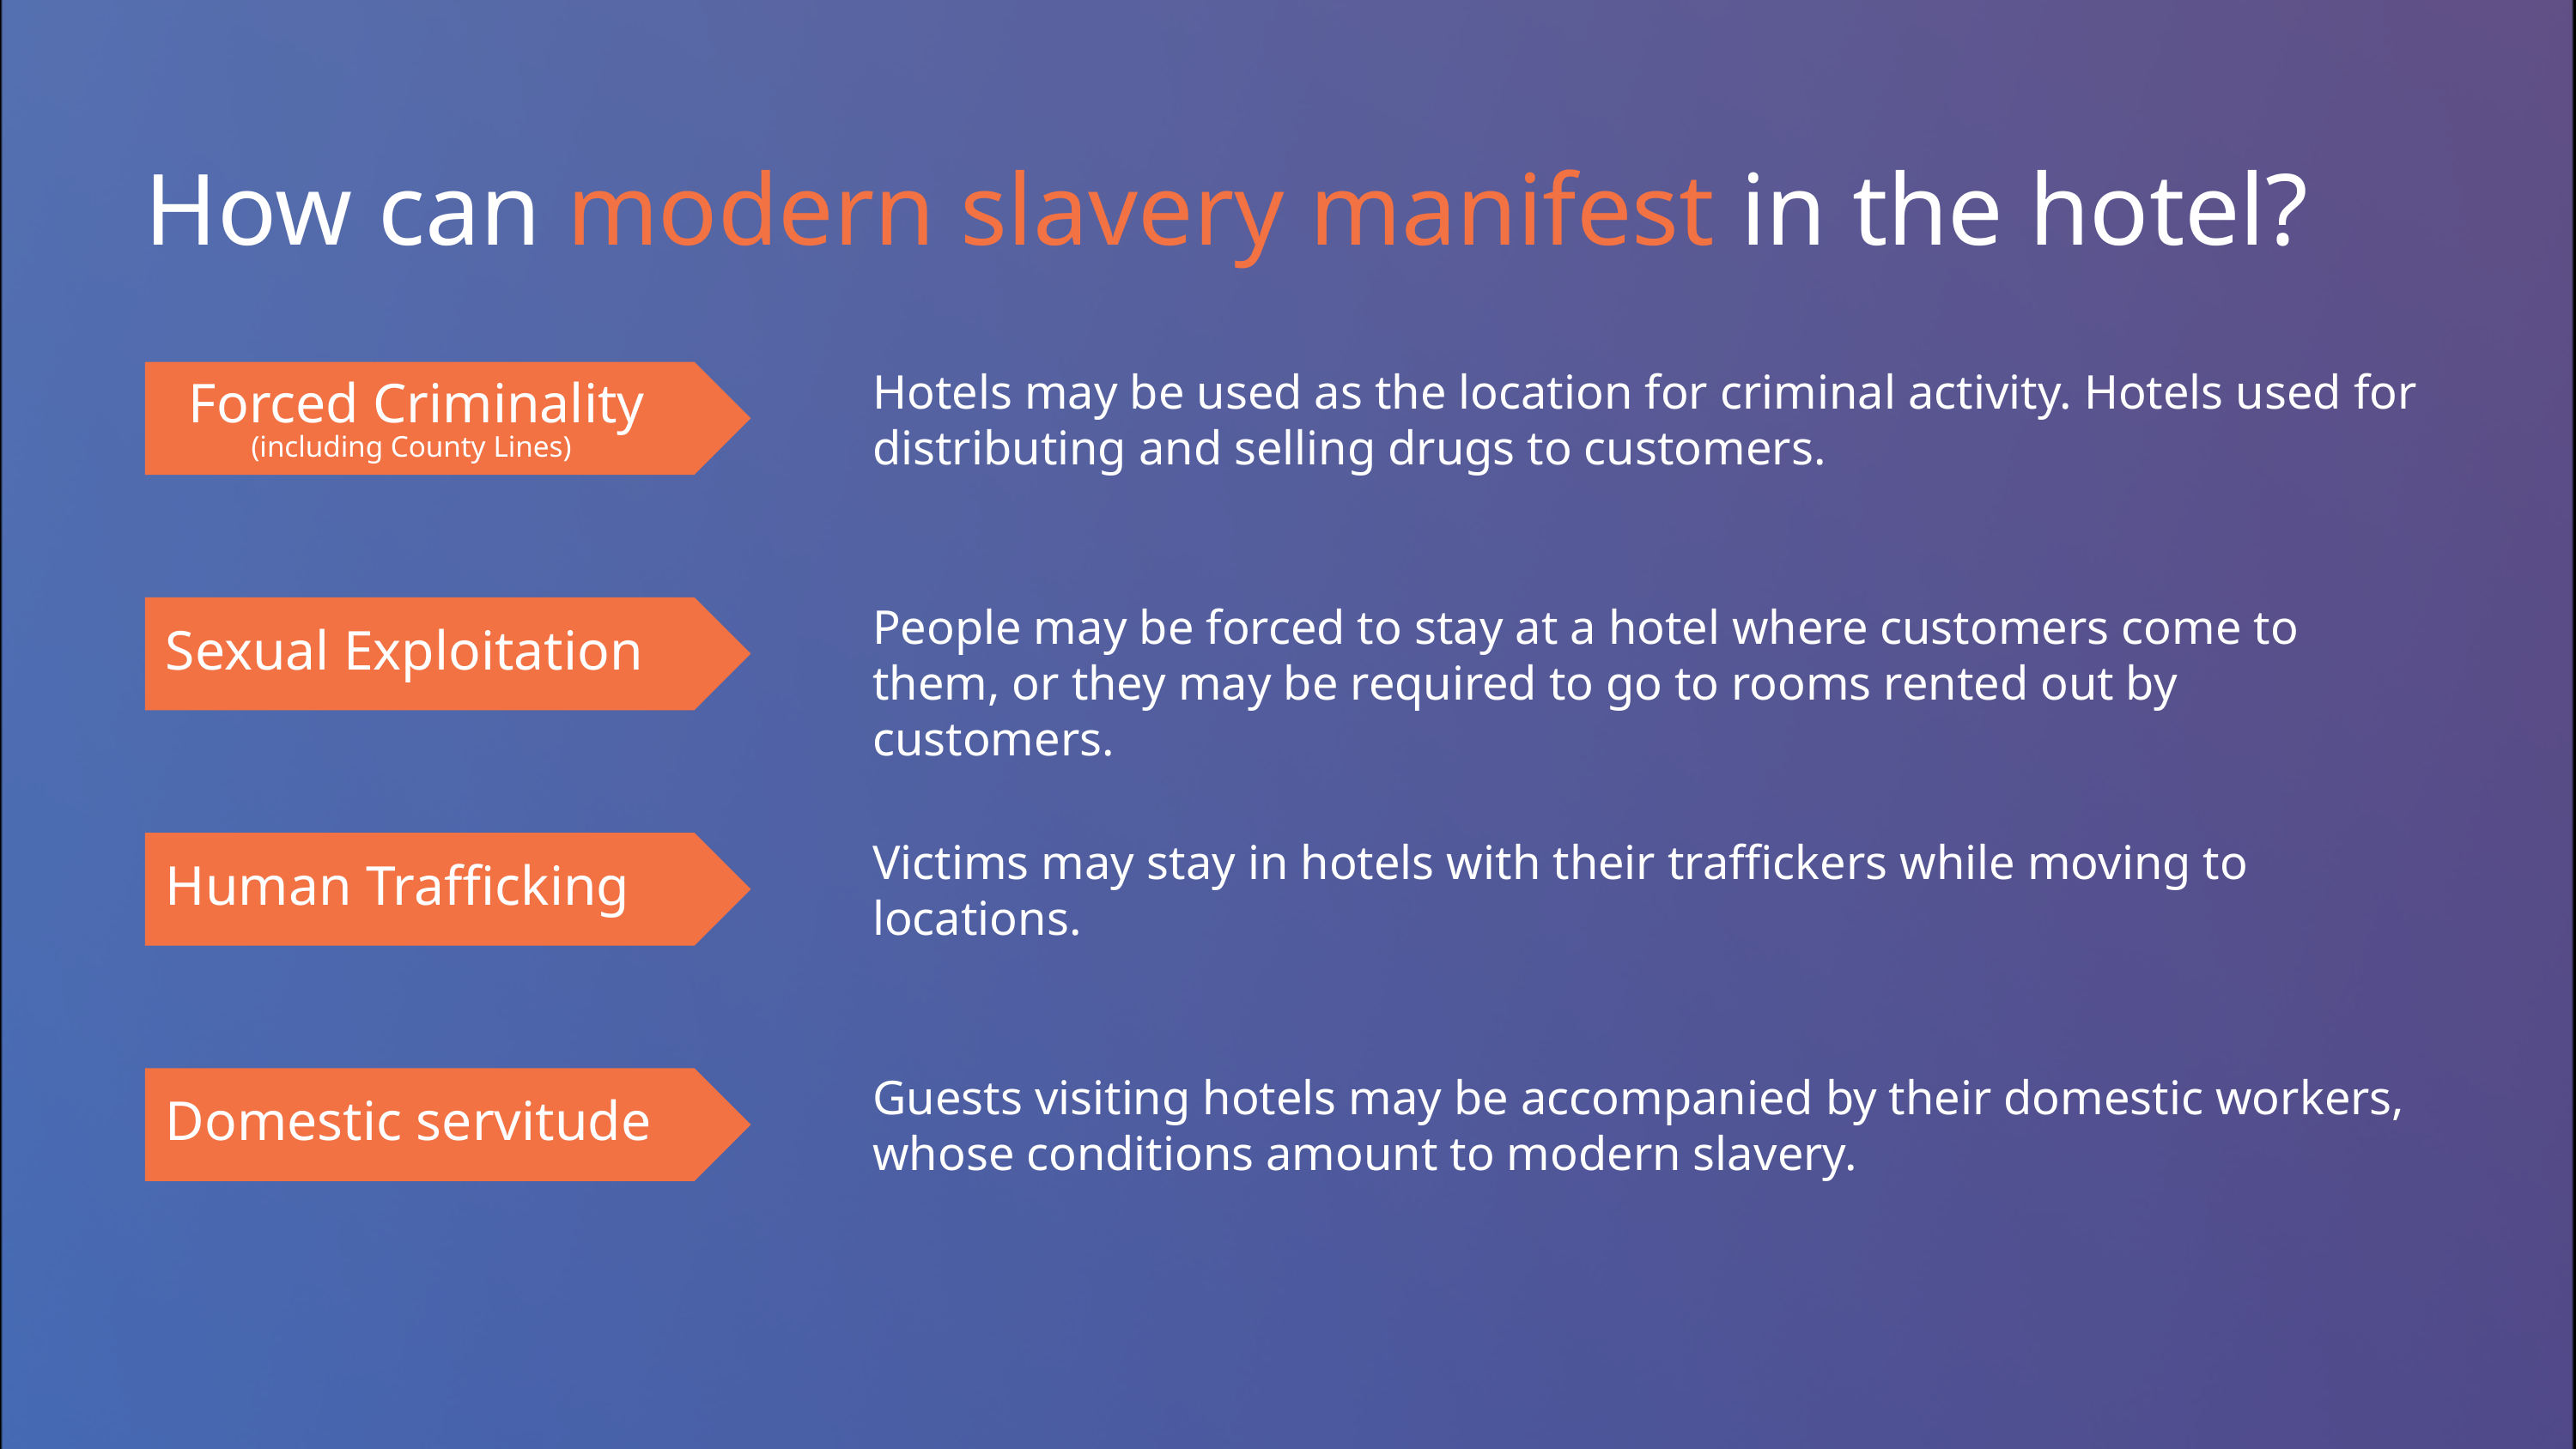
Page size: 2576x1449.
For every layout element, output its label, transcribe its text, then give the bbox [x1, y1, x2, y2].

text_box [144, 361, 2432, 476]
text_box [144, 1068, 2432, 1182]
text_box How can modern slavery manifest in the hotel? [144, 127, 2500, 265]
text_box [144, 597, 2432, 711]
text_box [0, 0, 2576, 1449]
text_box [144, 832, 2432, 946]
